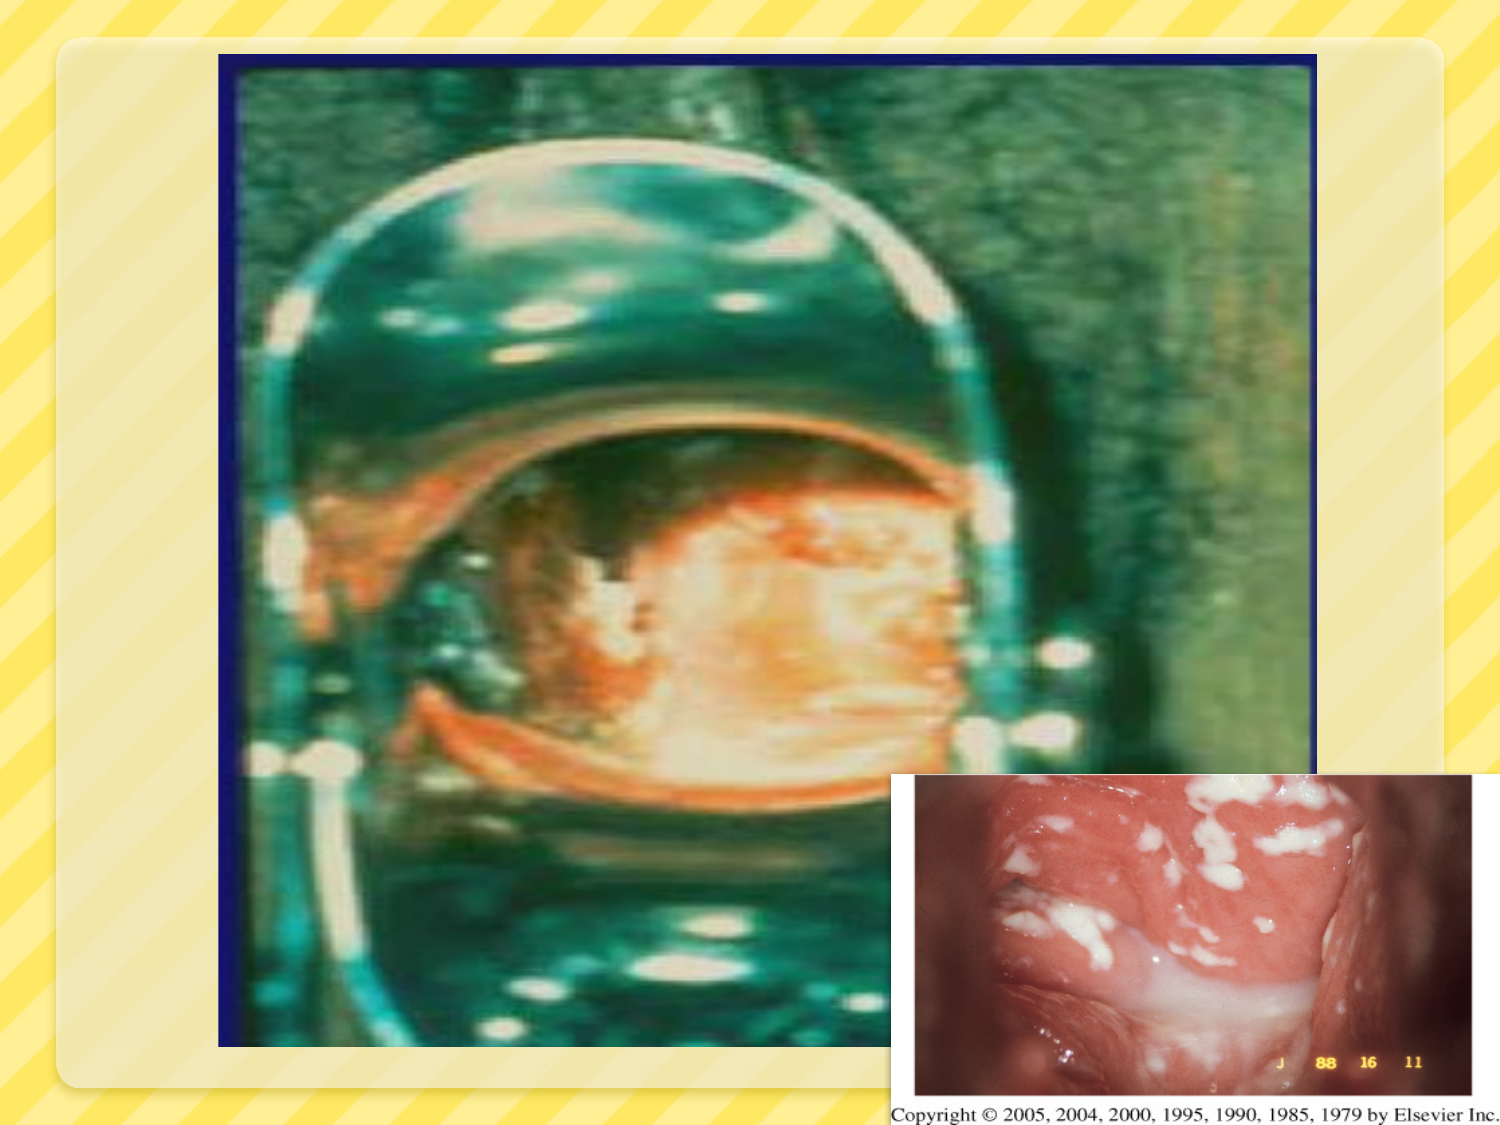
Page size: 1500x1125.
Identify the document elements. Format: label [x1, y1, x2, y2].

list [218, 54, 1317, 1047]
picture [891, 774, 1500, 1125]
